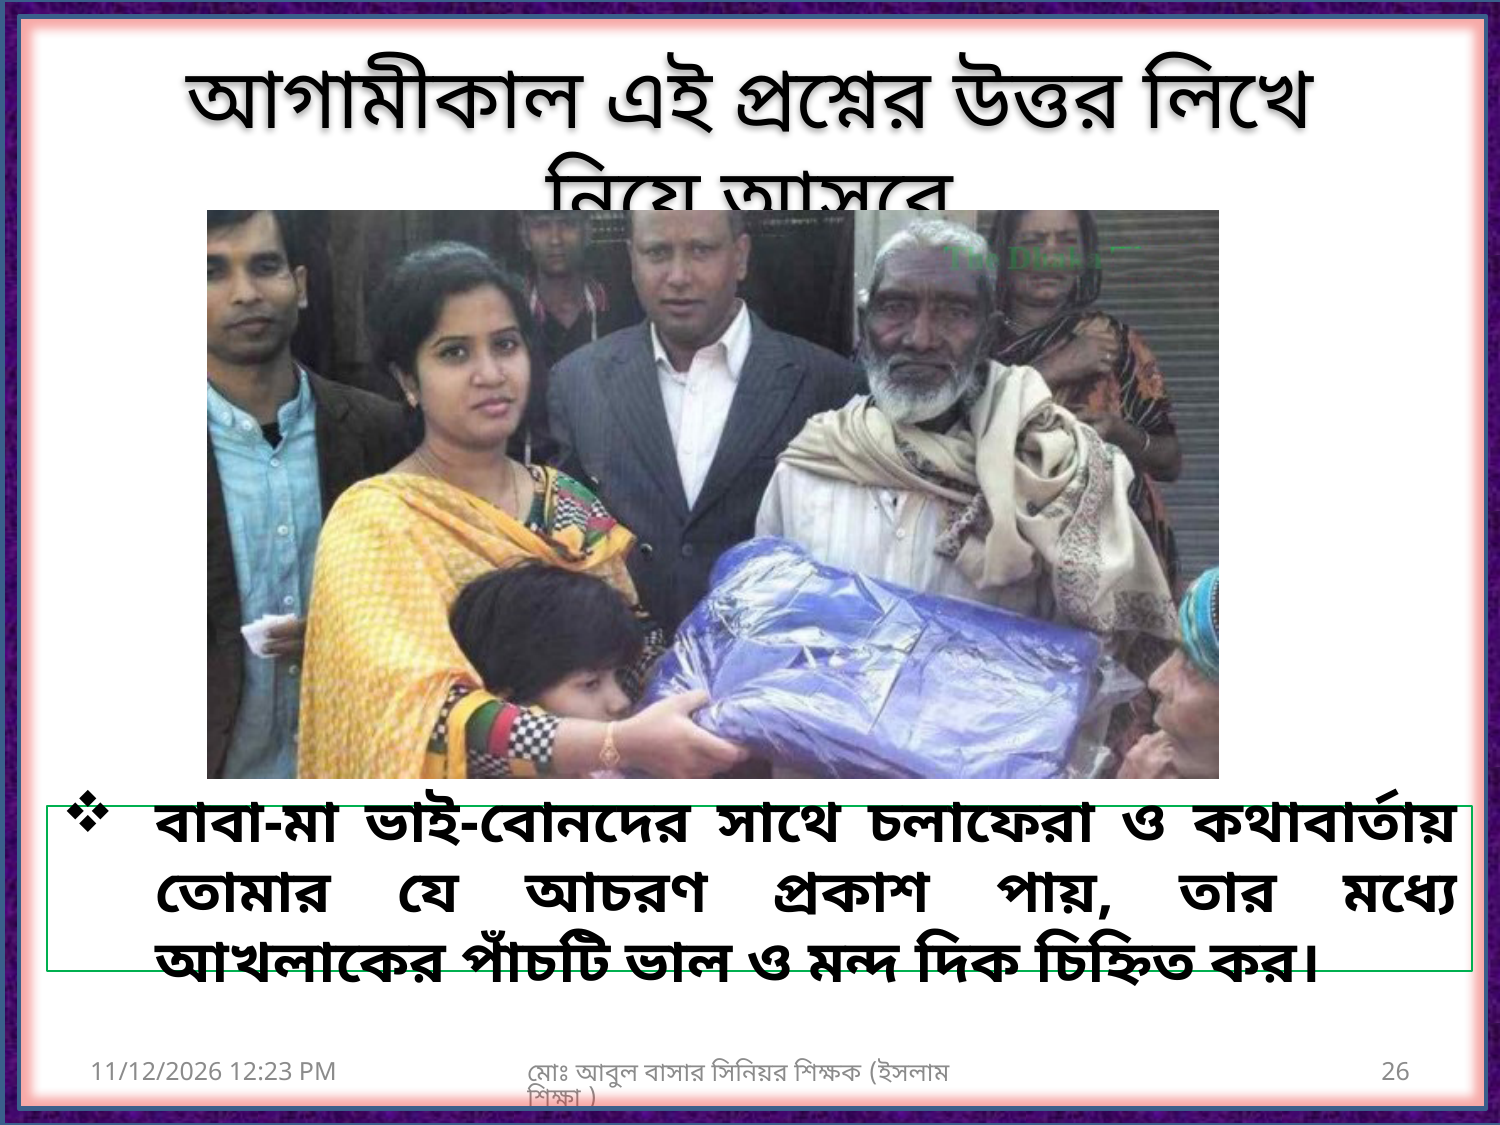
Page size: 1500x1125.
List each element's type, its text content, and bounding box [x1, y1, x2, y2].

text_box আগামীকাল এই প্রশ্নের উত্তর লিখে নিয়ে আসবে [121, 98, 1379, 193]
footer মোঃ আবুল বাসার সিনিয়র শিক্ষক (ইসলাম শিক্ষা ) [512, 1042, 988, 1103]
slide_number 26 [1074, 1042, 1425, 1103]
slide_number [75, 1042, 425, 1103]
picture [207, 209, 1219, 779]
text_box বাবা-মা ভাই-বোনদের সাথে চলাফেরা ও কথাবার্তায় তোমার যে আচরণ প্রকাশ পায়, তার মধ্যে আখলাকের পাঁচটি ভাল ও মন্দ দিক চিহ্নিত কর। [46, 805, 1473, 972]
text_box [0, 0, 1500, 1125]
